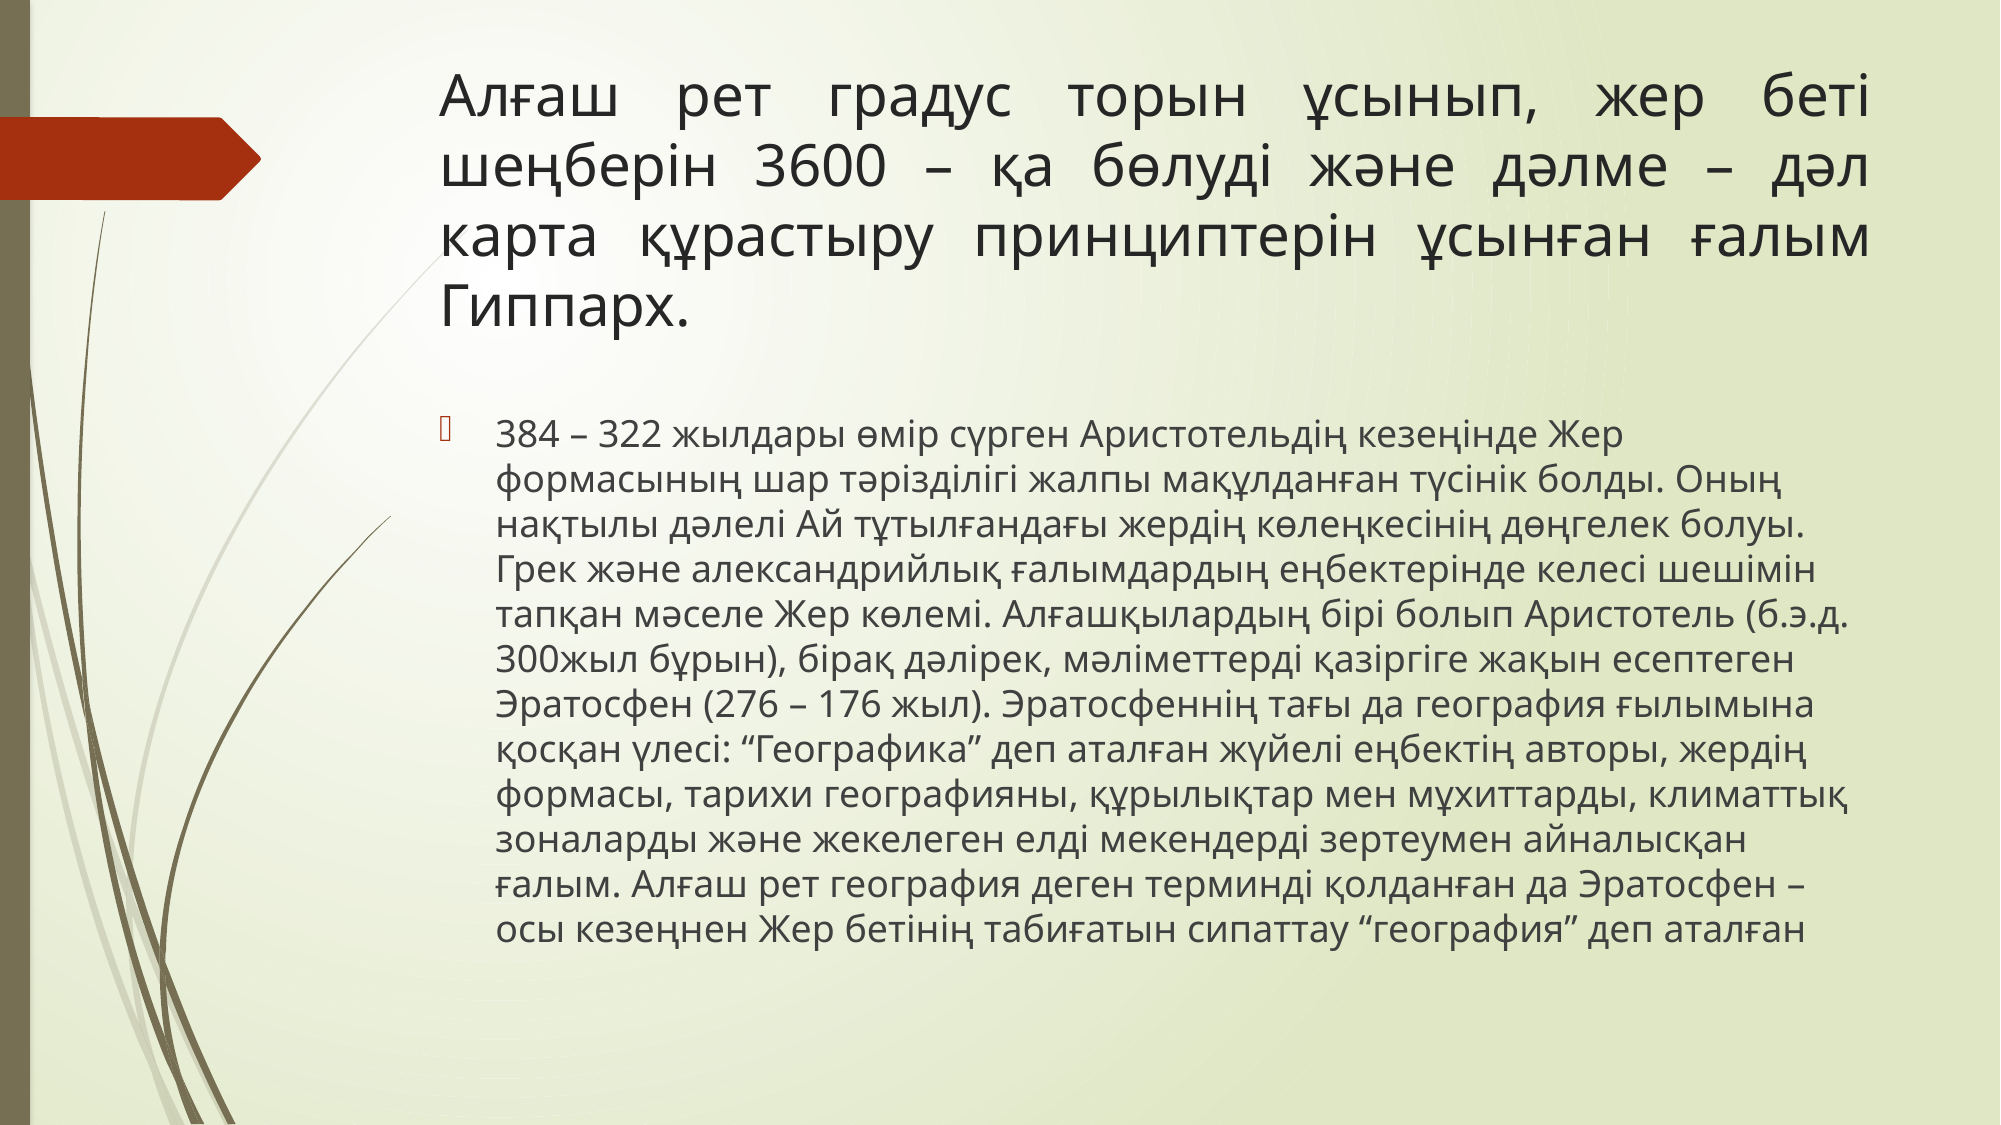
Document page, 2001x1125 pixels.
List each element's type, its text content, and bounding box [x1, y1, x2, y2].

list 384 – 322 жылдары өмір сүрген Аристотельдің кезеңінде Жер формасының шар тәрізділігі жалпы мақұлданған түсінік болды. Оның нақтылы дәлелі Ай тұтылғандағы жердің көлеңкесінің дөңгелек болуы. Грек және александрийлық ғалымдардың еңбектерінде келесі шешімін тапқан мәселе Жер көлемі. Алғашқылардың бірі болып Аристотель (б.э.д. 300жыл бұрын), бірақ дәлірек, мәліметтерді қазіргіге жақын есептеген Эратосфен (276 – 176 жыл). Эратосфеннің тағы да география ғылымына қосқан үлесі: “Географика” деп аталған жүйелі еңбектің авторы, жердің формасы, тарихи географияны, құрылықтар мен мұхиттарды, климаттық зоналарды және жекелеген елді мекендерді зертеумен айналысқан ғалым. Алғаш рет география деген терминді қолданған да Эратосфен – осы кезеңнен Жер бетінің табиғатын сипаттау “география” деп аталған [424, 402, 1887, 1022]
title Алғаш рет градус торын ұсынып, жер беті шеңберін 3600 – қа бөлуді және дәлме – дәл карта құрастыру принциптерін ұсынған ғалым Гиппарх. [424, 50, 1887, 261]
